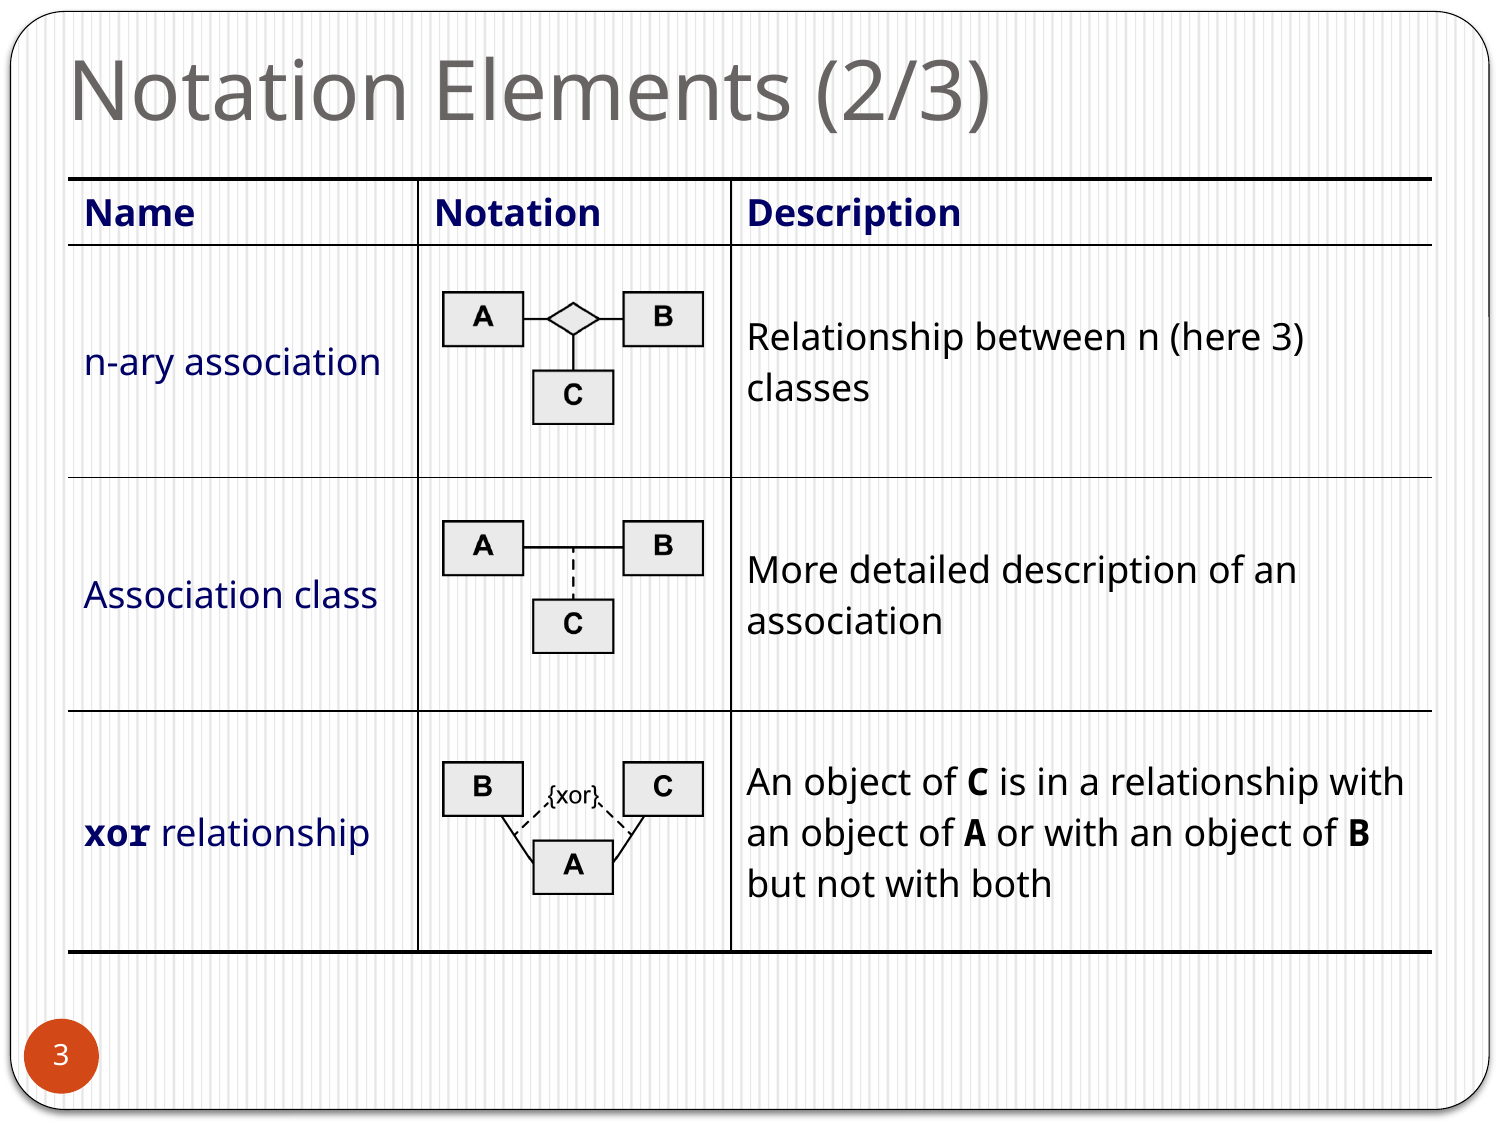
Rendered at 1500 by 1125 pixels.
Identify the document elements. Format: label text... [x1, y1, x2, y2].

table_header Description [732, 181, 1432, 244]
picture [442, 520, 704, 655]
table_cell n-ary association [68, 246, 417, 477]
table_cell More detailed description of an association [732, 478, 1432, 710]
table_cell [419, 478, 730, 710]
table_cell An object of C is in a relationship with an object of A or with an object of B but not with both [732, 712, 1432, 950]
table_cell [419, 246, 730, 477]
picture [442, 761, 704, 896]
table_cell Relationship between n (here 3) classes [732, 246, 1432, 477]
picture [442, 291, 704, 426]
table_cell Association class [68, 478, 417, 710]
title Notation Elements (2/3) [53, 24, 1454, 153]
slide_number 3 [23, 1018, 99, 1094]
table_header Notation [419, 181, 730, 244]
table_header Name [68, 181, 417, 244]
table_cell xor relationship [68, 712, 417, 950]
table_cell [419, 712, 730, 950]
